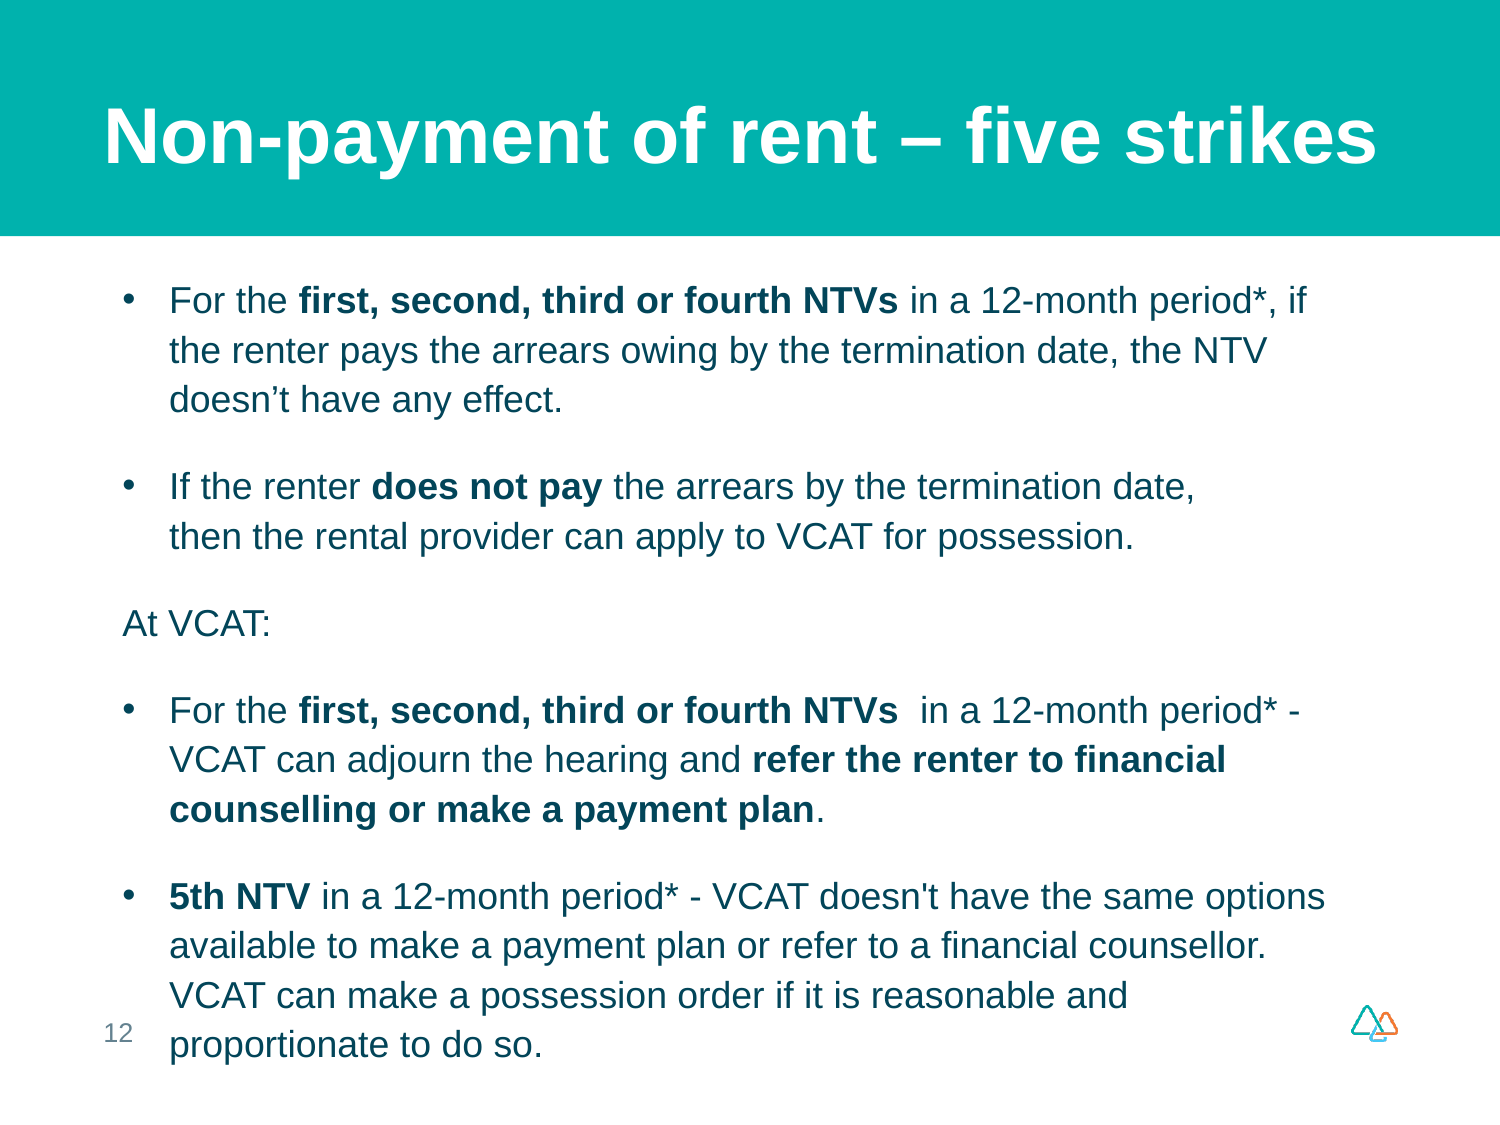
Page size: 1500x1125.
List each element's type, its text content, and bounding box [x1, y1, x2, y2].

slide_number 12 [97, 1006, 157, 1055]
list For the first, second, third or fourth NTVs in a 12-month period*, if the renter pays the arrears owing by the termination date, the NTV doesn’t have any effect. If the renter does not pay the arrears by the termination date, then the rental provider can apply to VCAT for possession. At VCAT: For the first, second, third or fourth NTVs in a 12-month period* - VCAT can adjourn the hearing and refer the renter to financial counselling or make a payment plan. 5th NTV in a 12-month period* - VCAT doesn't have the same options available to make a payment plan or refer to a financial counsellor. VCAT can make a possession order if it is reasonable and proportionate to do so. [116, 265, 1341, 1070]
title Non-payment of rent – five strikes [97, 70, 1403, 201]
picture [1351, 1005, 1398, 1042]
